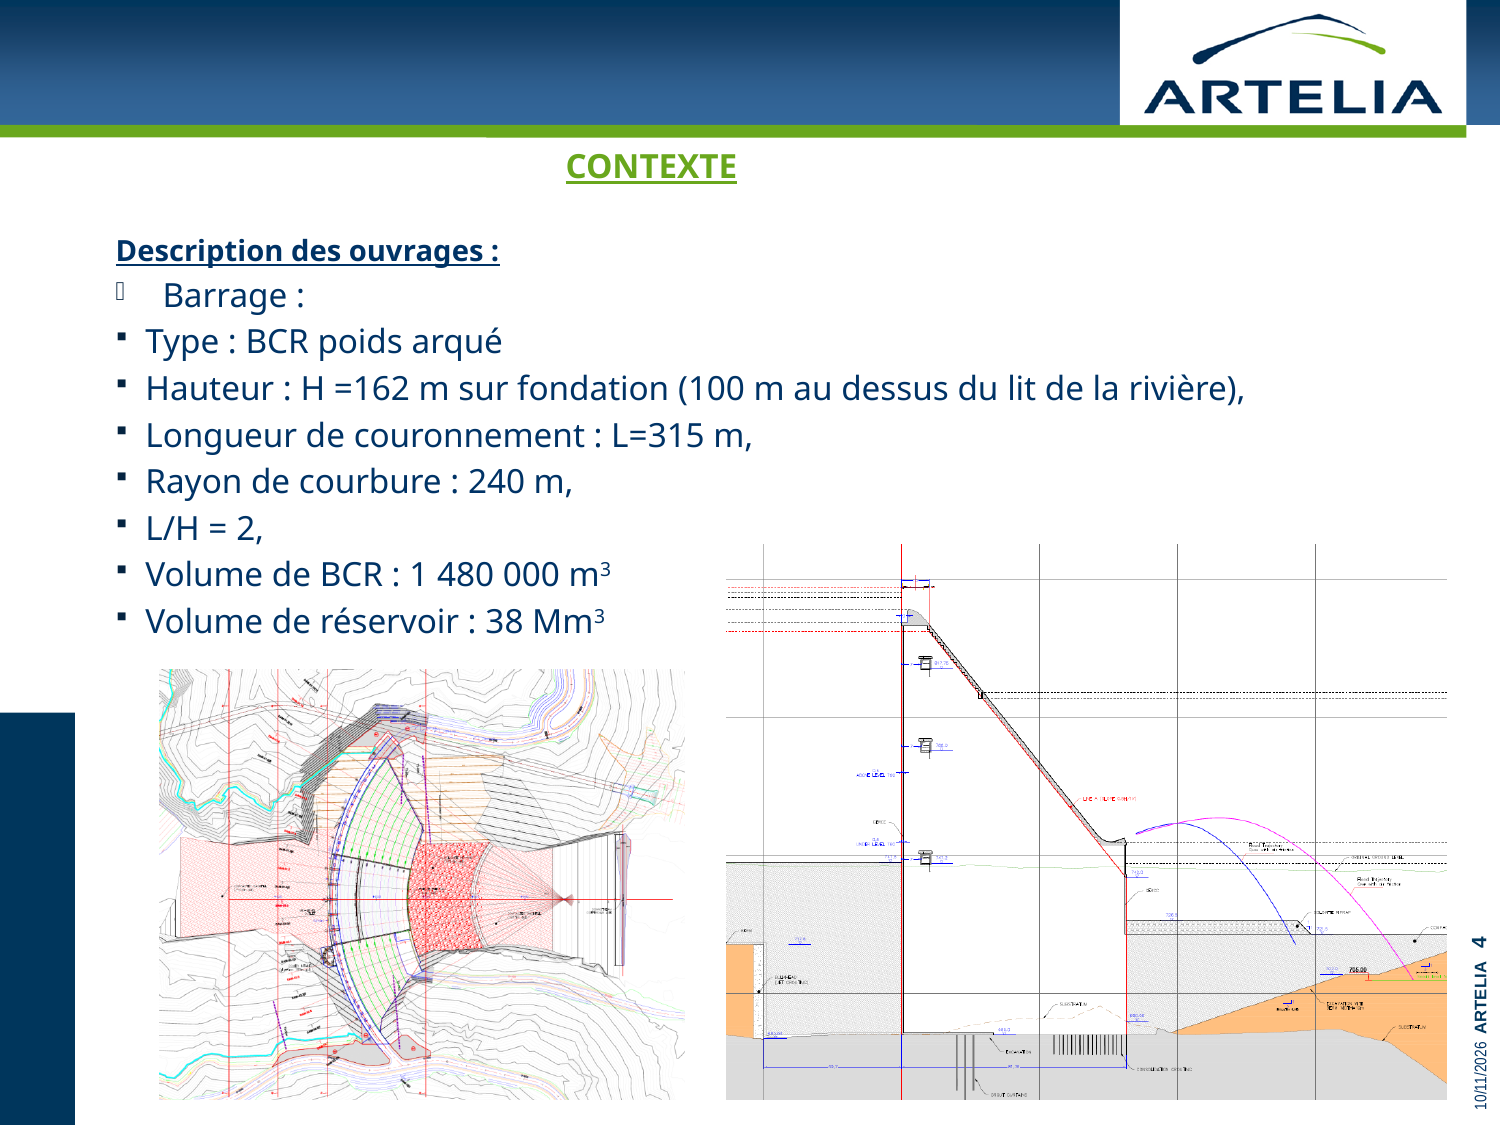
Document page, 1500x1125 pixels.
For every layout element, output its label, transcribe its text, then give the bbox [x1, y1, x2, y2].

text_box CONTEXTE Description des ouvrages : Barrage : Type : BCR poids arqué Hauteur : H =162 m sur fondation (100 m au dessus du lit de la rivière), Longueur de couronnement : L=315 m, Rayon de courbure : 240 m, L/H = 2, Volume de BCR : 1 480 000 m3 Volume de réservoir : 38 Mm3 [100, 138, 1399, 1083]
picture [1467, 0, 1500, 125]
picture [1138, 6, 1448, 119]
picture [0, 0, 1119, 125]
picture [726, 544, 1447, 1100]
picture [159, 669, 685, 1100]
